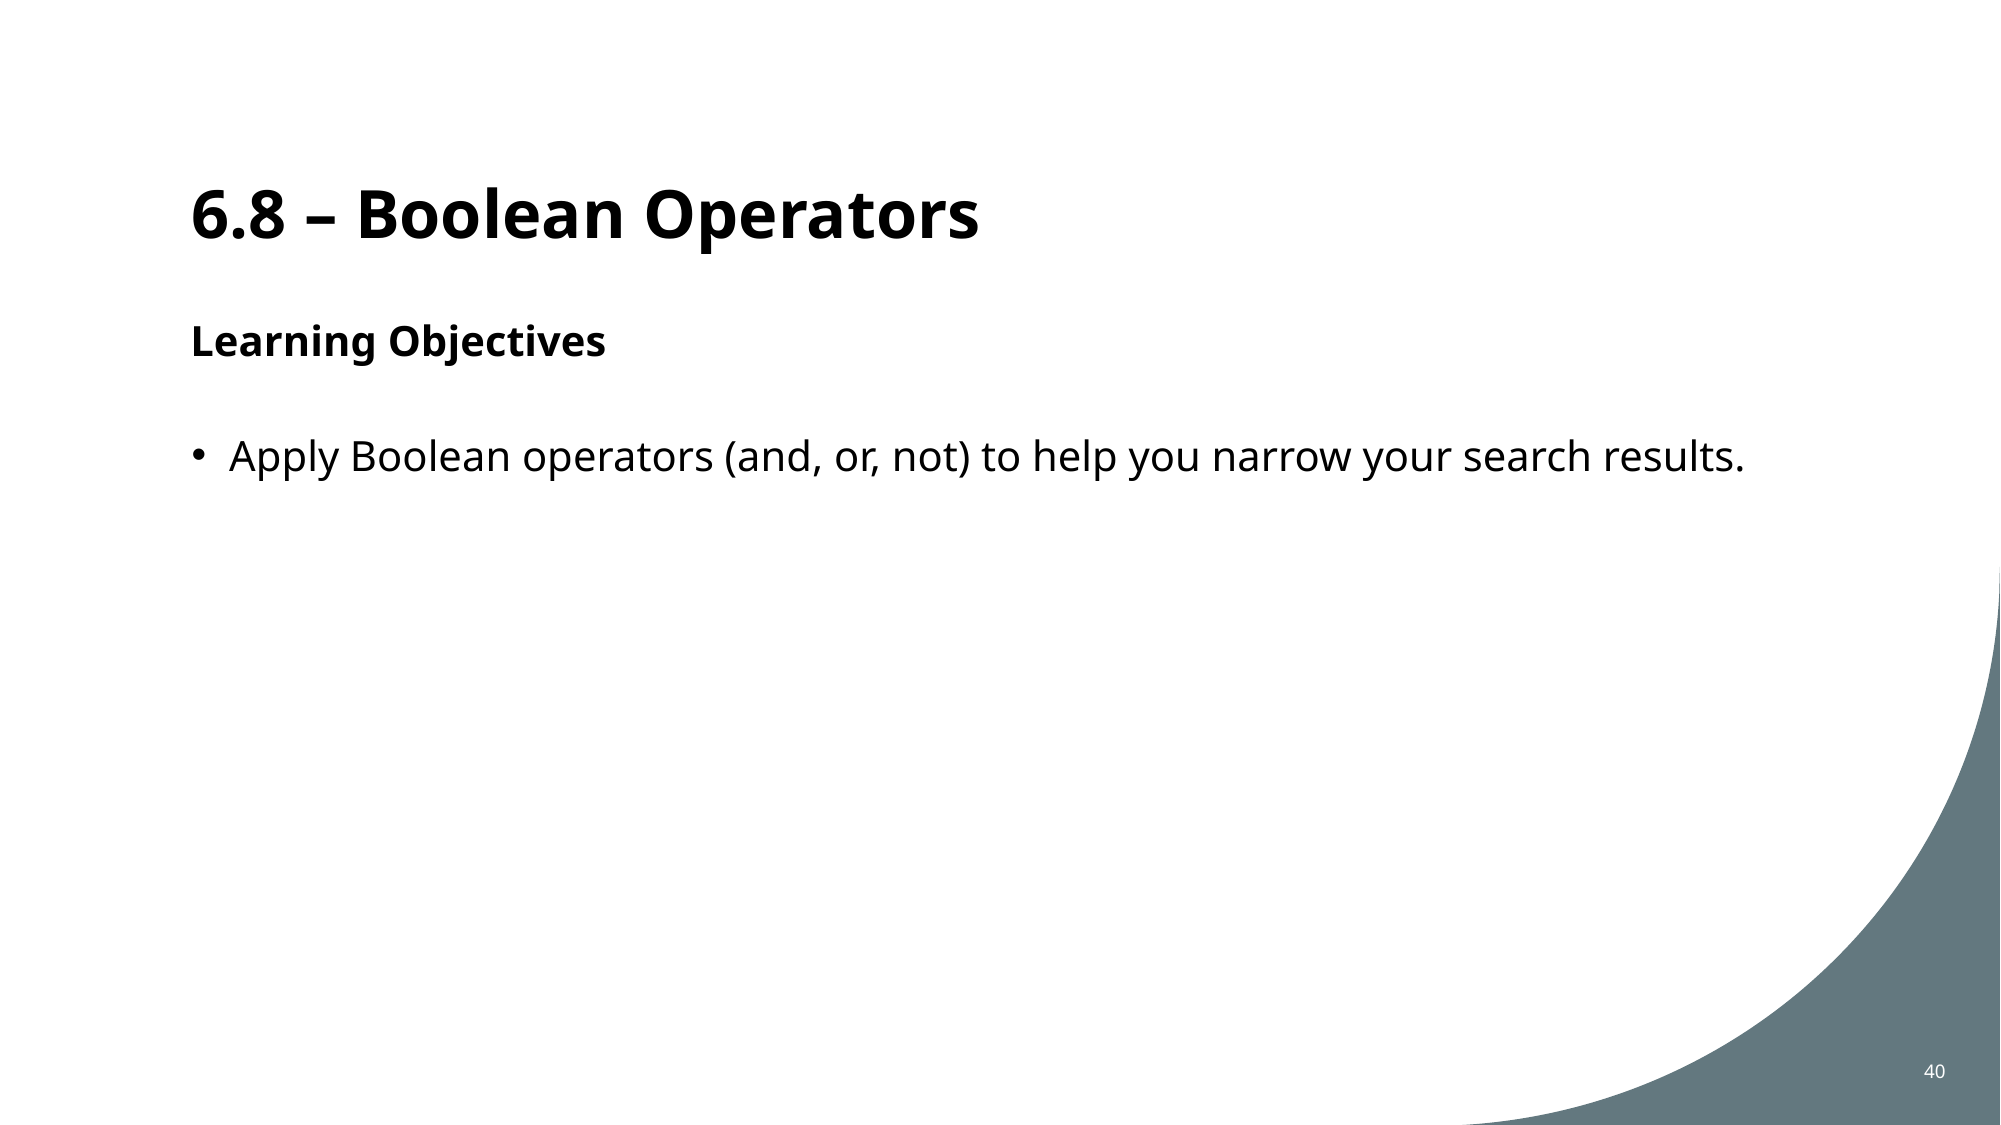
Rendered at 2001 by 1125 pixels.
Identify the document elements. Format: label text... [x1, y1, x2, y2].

list Apply Boolean operators (and, or, not) to help you narrow your search results. [176, 411, 1809, 975]
list Learning Objectives [175, 297, 1793, 374]
title 6.8 – Boolean Operators [176, 118, 1809, 259]
slide_number 40 [1893, 1042, 1961, 1103]
